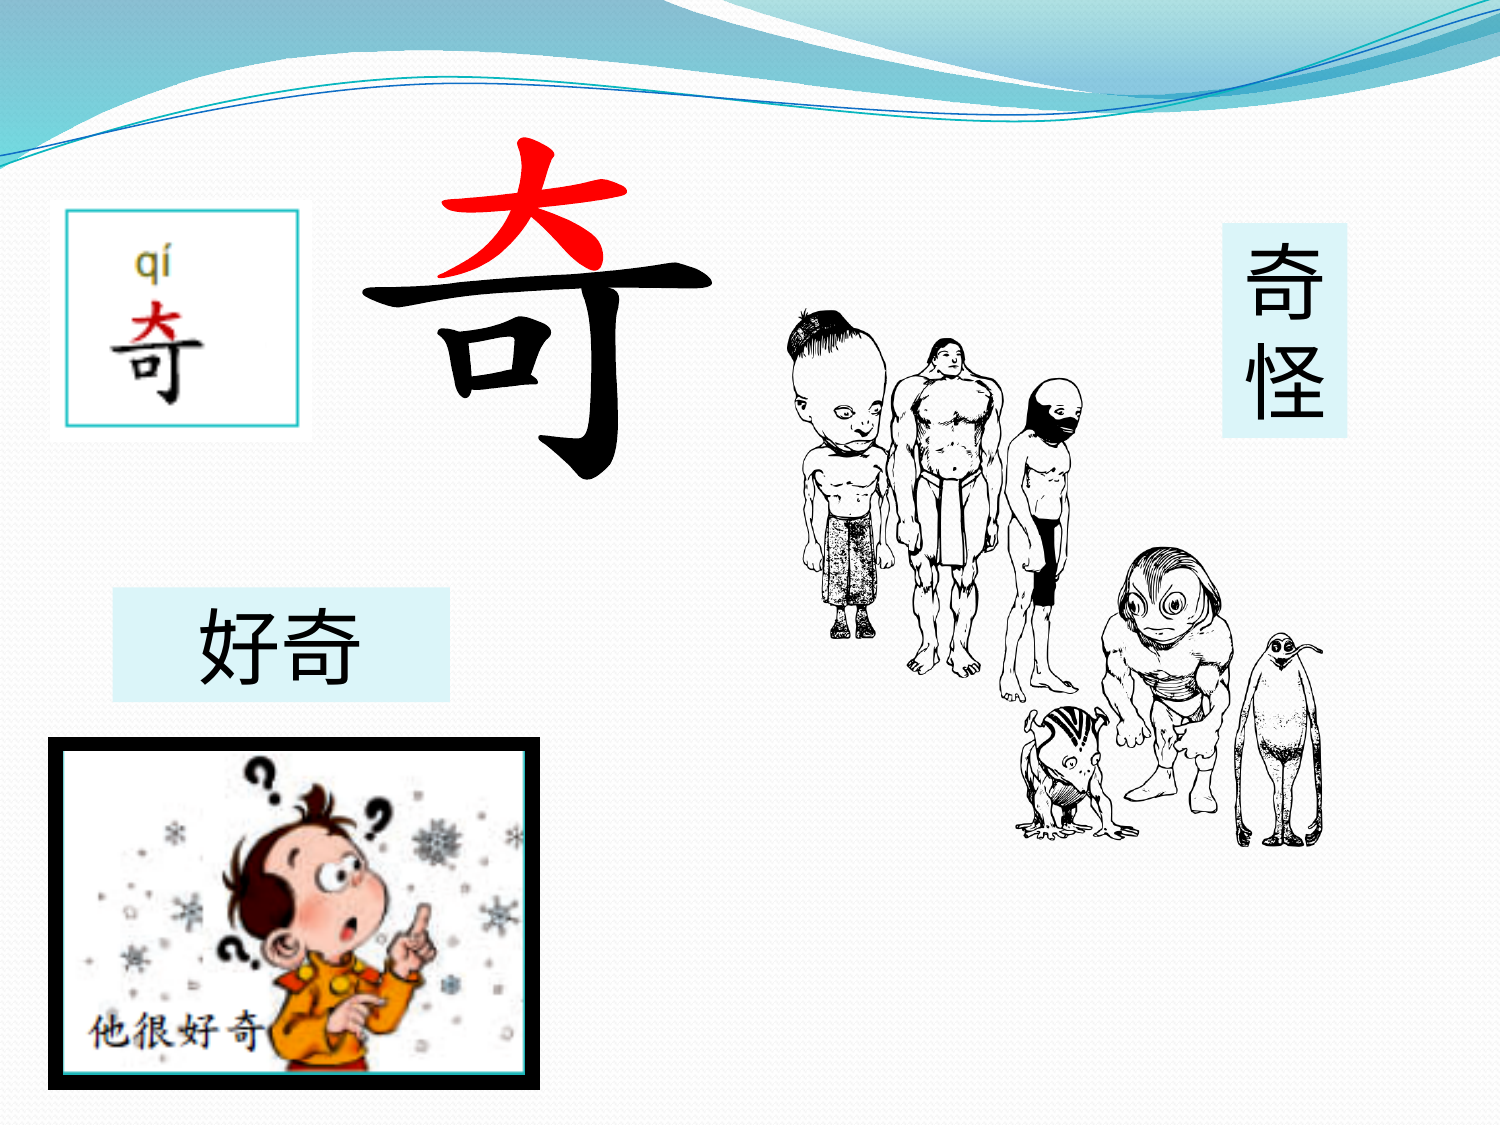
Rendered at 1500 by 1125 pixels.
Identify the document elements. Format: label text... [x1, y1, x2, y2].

text_box 奇怪 [1222, 223, 1348, 438]
text_box 好像是.. [1323, 312, 1327, 438]
picture [787, 308, 1323, 847]
text_box 好奇 [112, 587, 450, 703]
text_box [362, 262, 713, 480]
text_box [437, 137, 628, 261]
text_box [49, 199, 313, 443]
picture [62, 750, 526, 1076]
